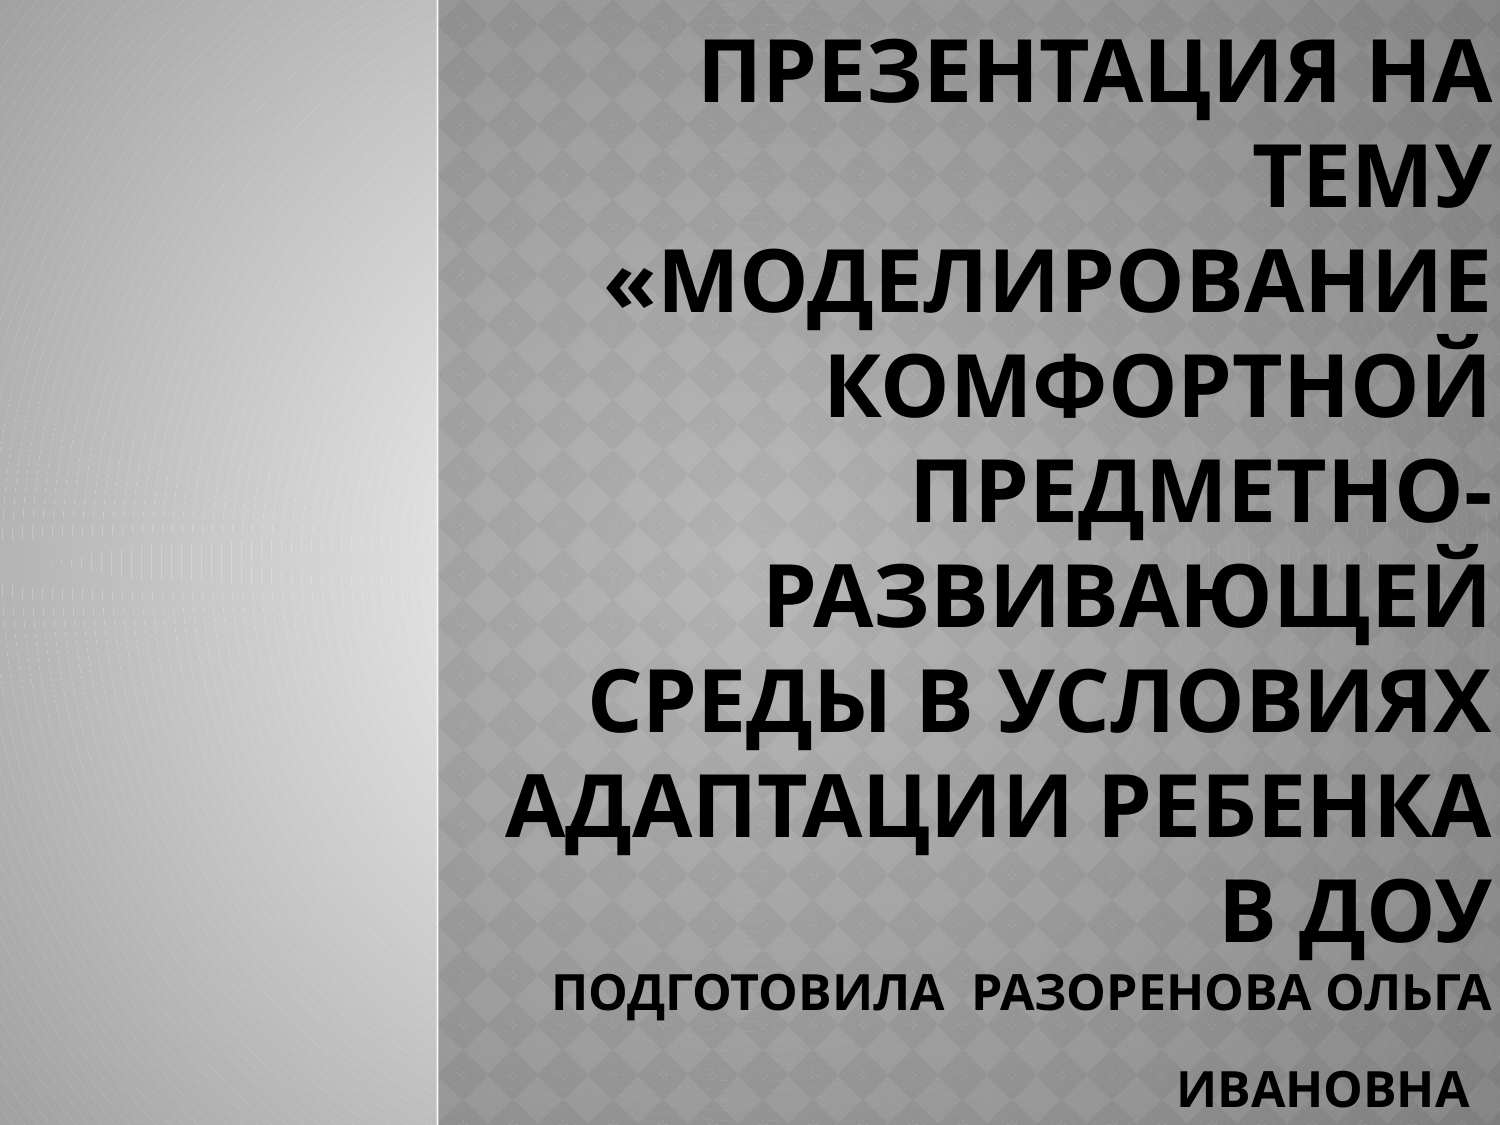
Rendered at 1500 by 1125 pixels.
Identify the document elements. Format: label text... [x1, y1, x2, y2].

title Презентация на тему «моделирование комфортной предметно-развивающей среды в условиях адаптации ребенка в ДОУ подготовила разоренова ольга ивановна [445, 0, 1500, 1125]
